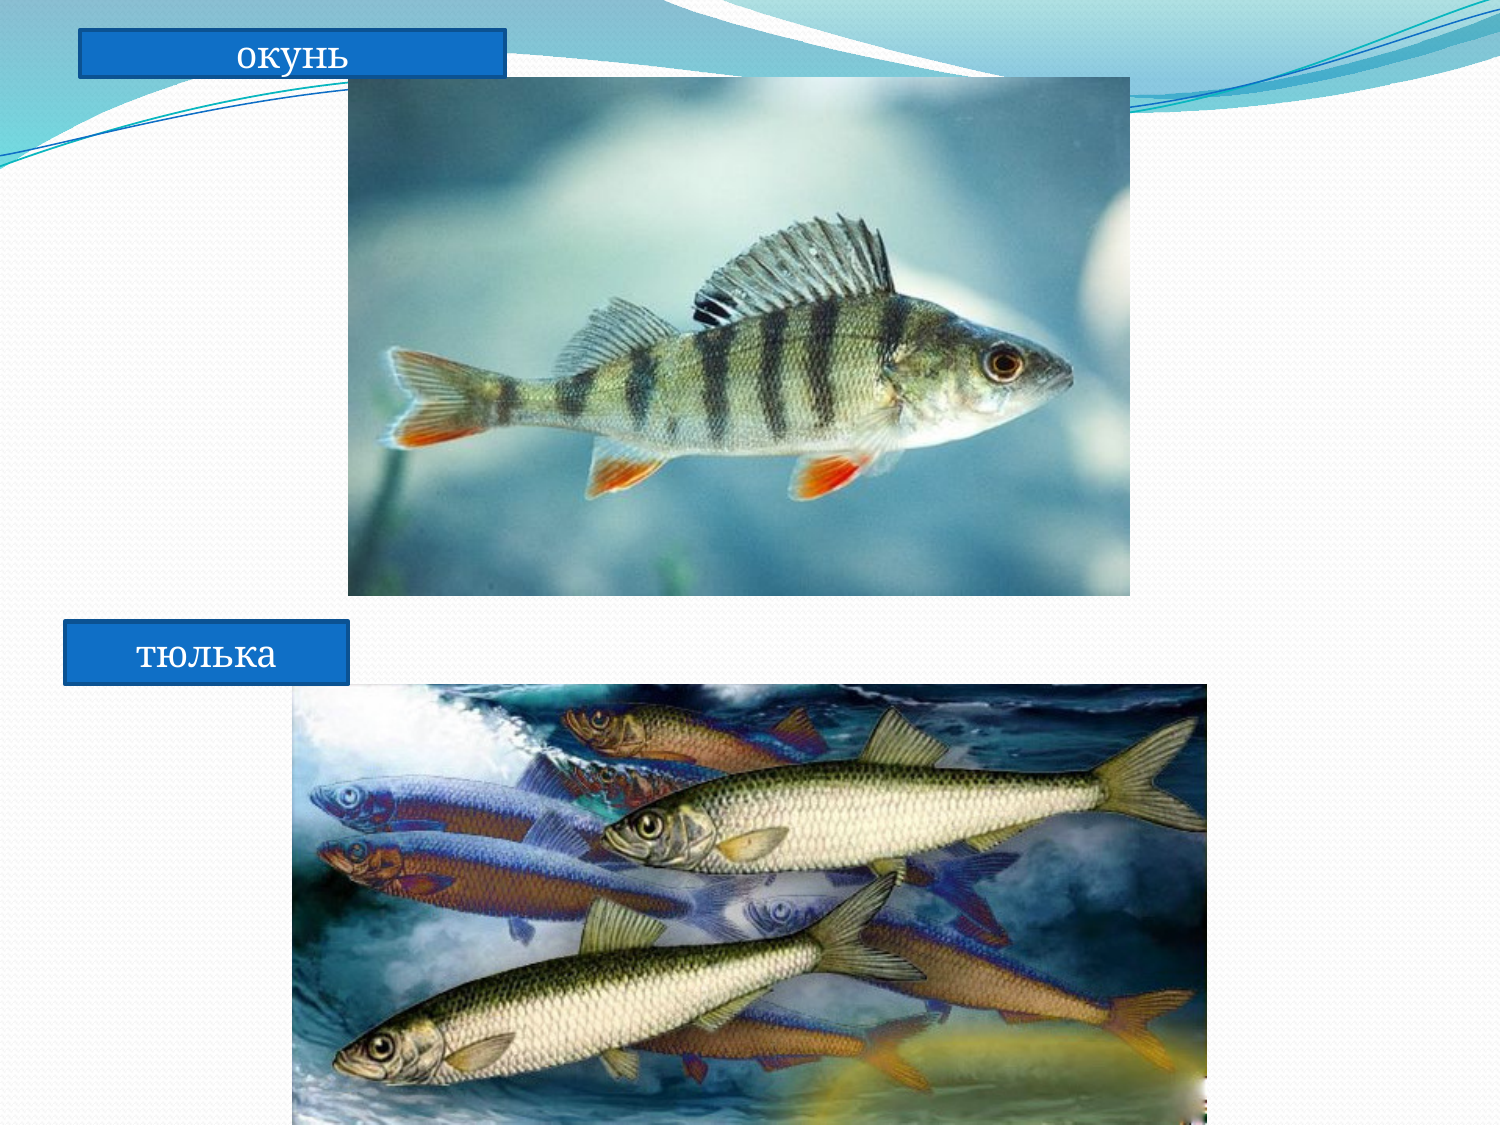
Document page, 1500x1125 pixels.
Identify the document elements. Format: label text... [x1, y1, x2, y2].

picture [292, 683, 1207, 1125]
picture [348, 76, 1130, 597]
text_box тюлька [63, 619, 350, 686]
text_box окунь [78, 28, 507, 79]
